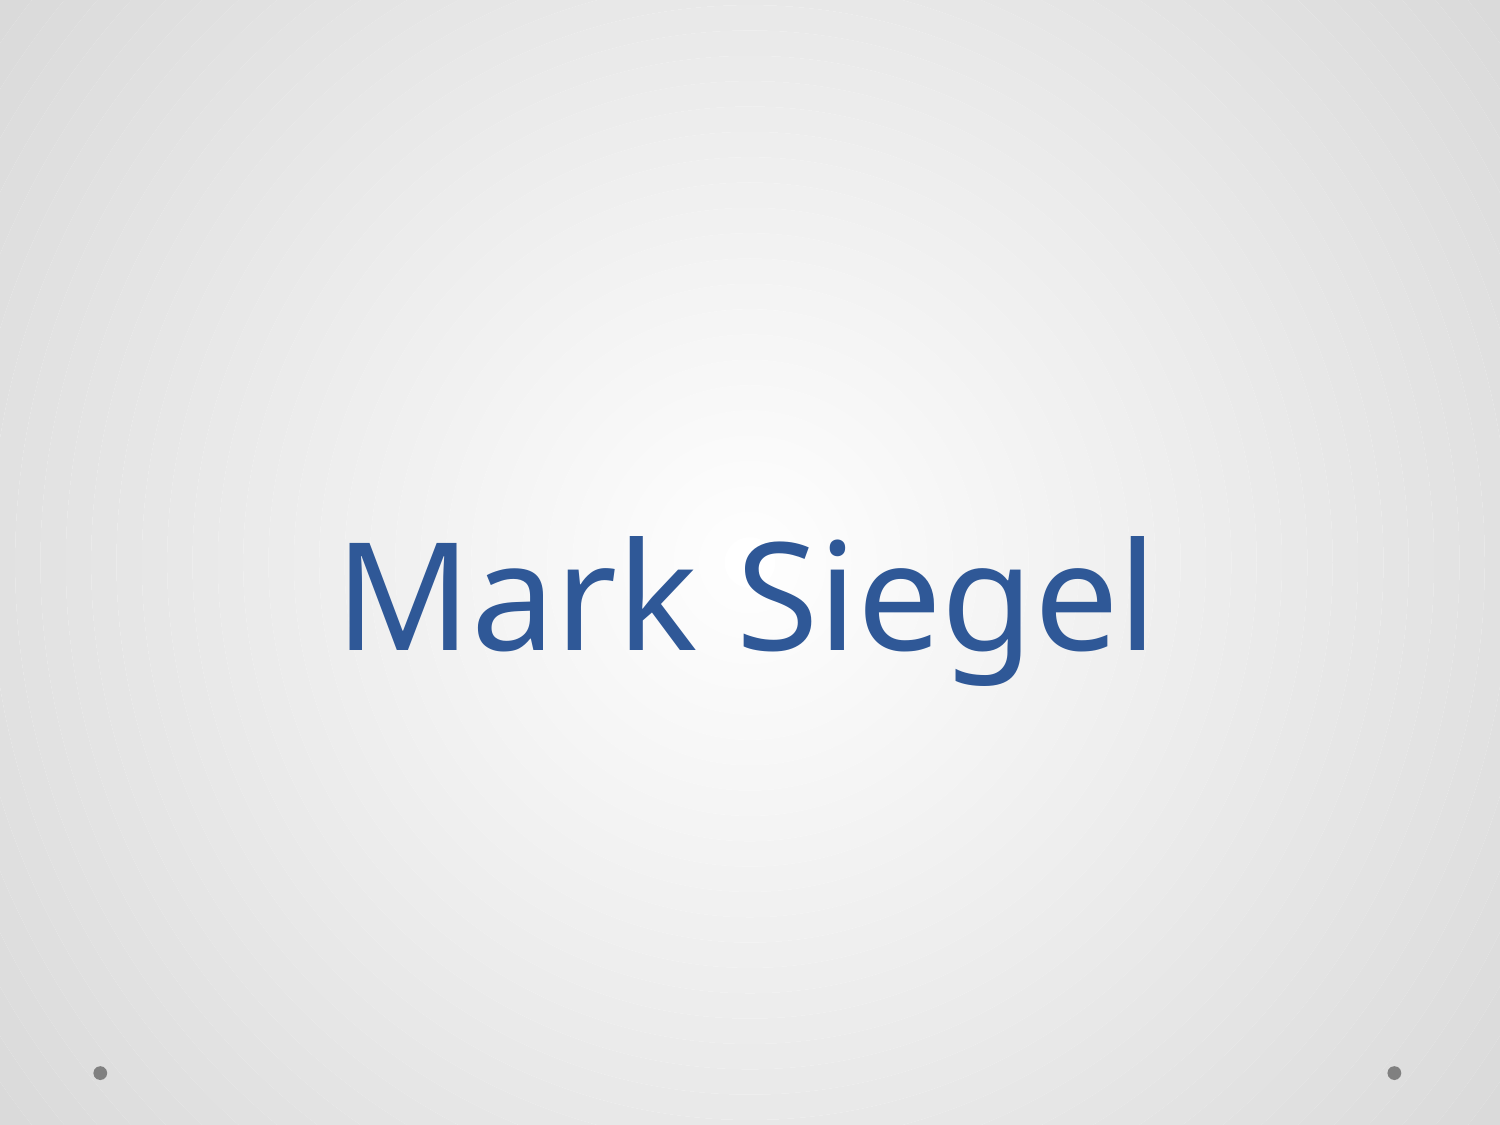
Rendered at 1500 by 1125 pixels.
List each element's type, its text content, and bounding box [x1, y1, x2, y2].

title Mark Siegel [0, 212, 1497, 688]
